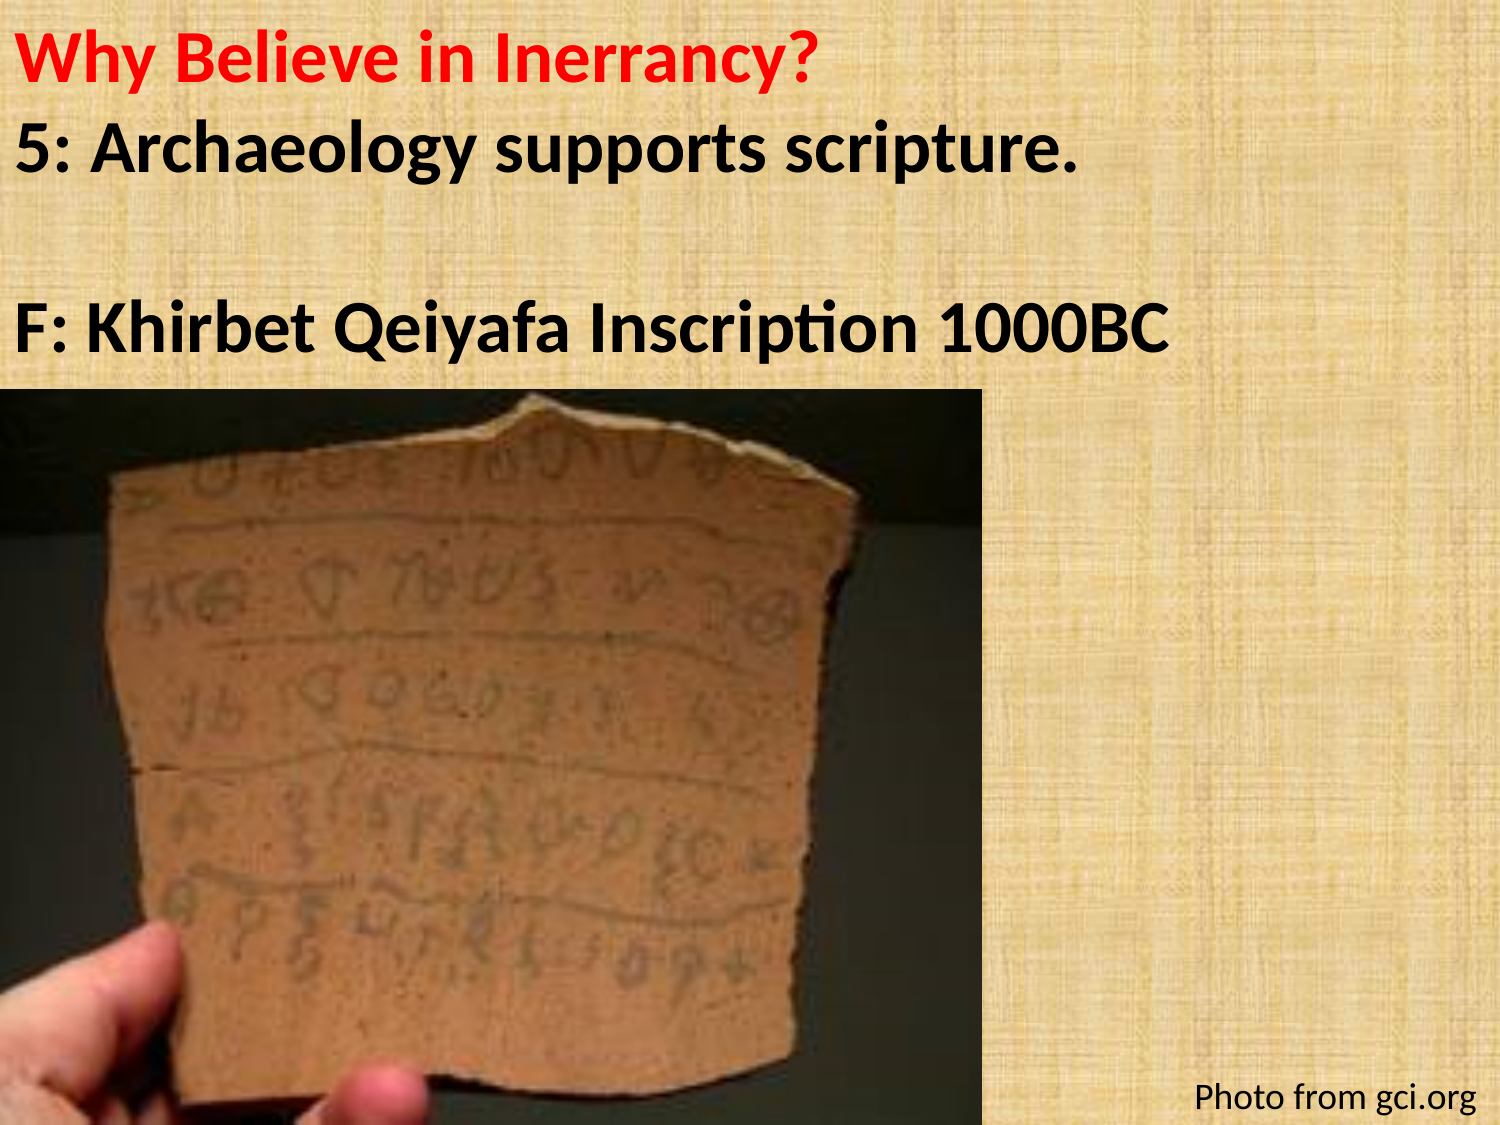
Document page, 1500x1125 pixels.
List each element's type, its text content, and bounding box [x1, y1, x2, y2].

text_box Why Believe in Inerrancy? 5: Archaeology supports scripture. F: Khirbet Qeiyafa Inscription 1000BC [0, 0, 1500, 375]
text_box Photo from gci.org [1179, 1064, 1500, 1125]
picture [0, 375, 1500, 1125]
